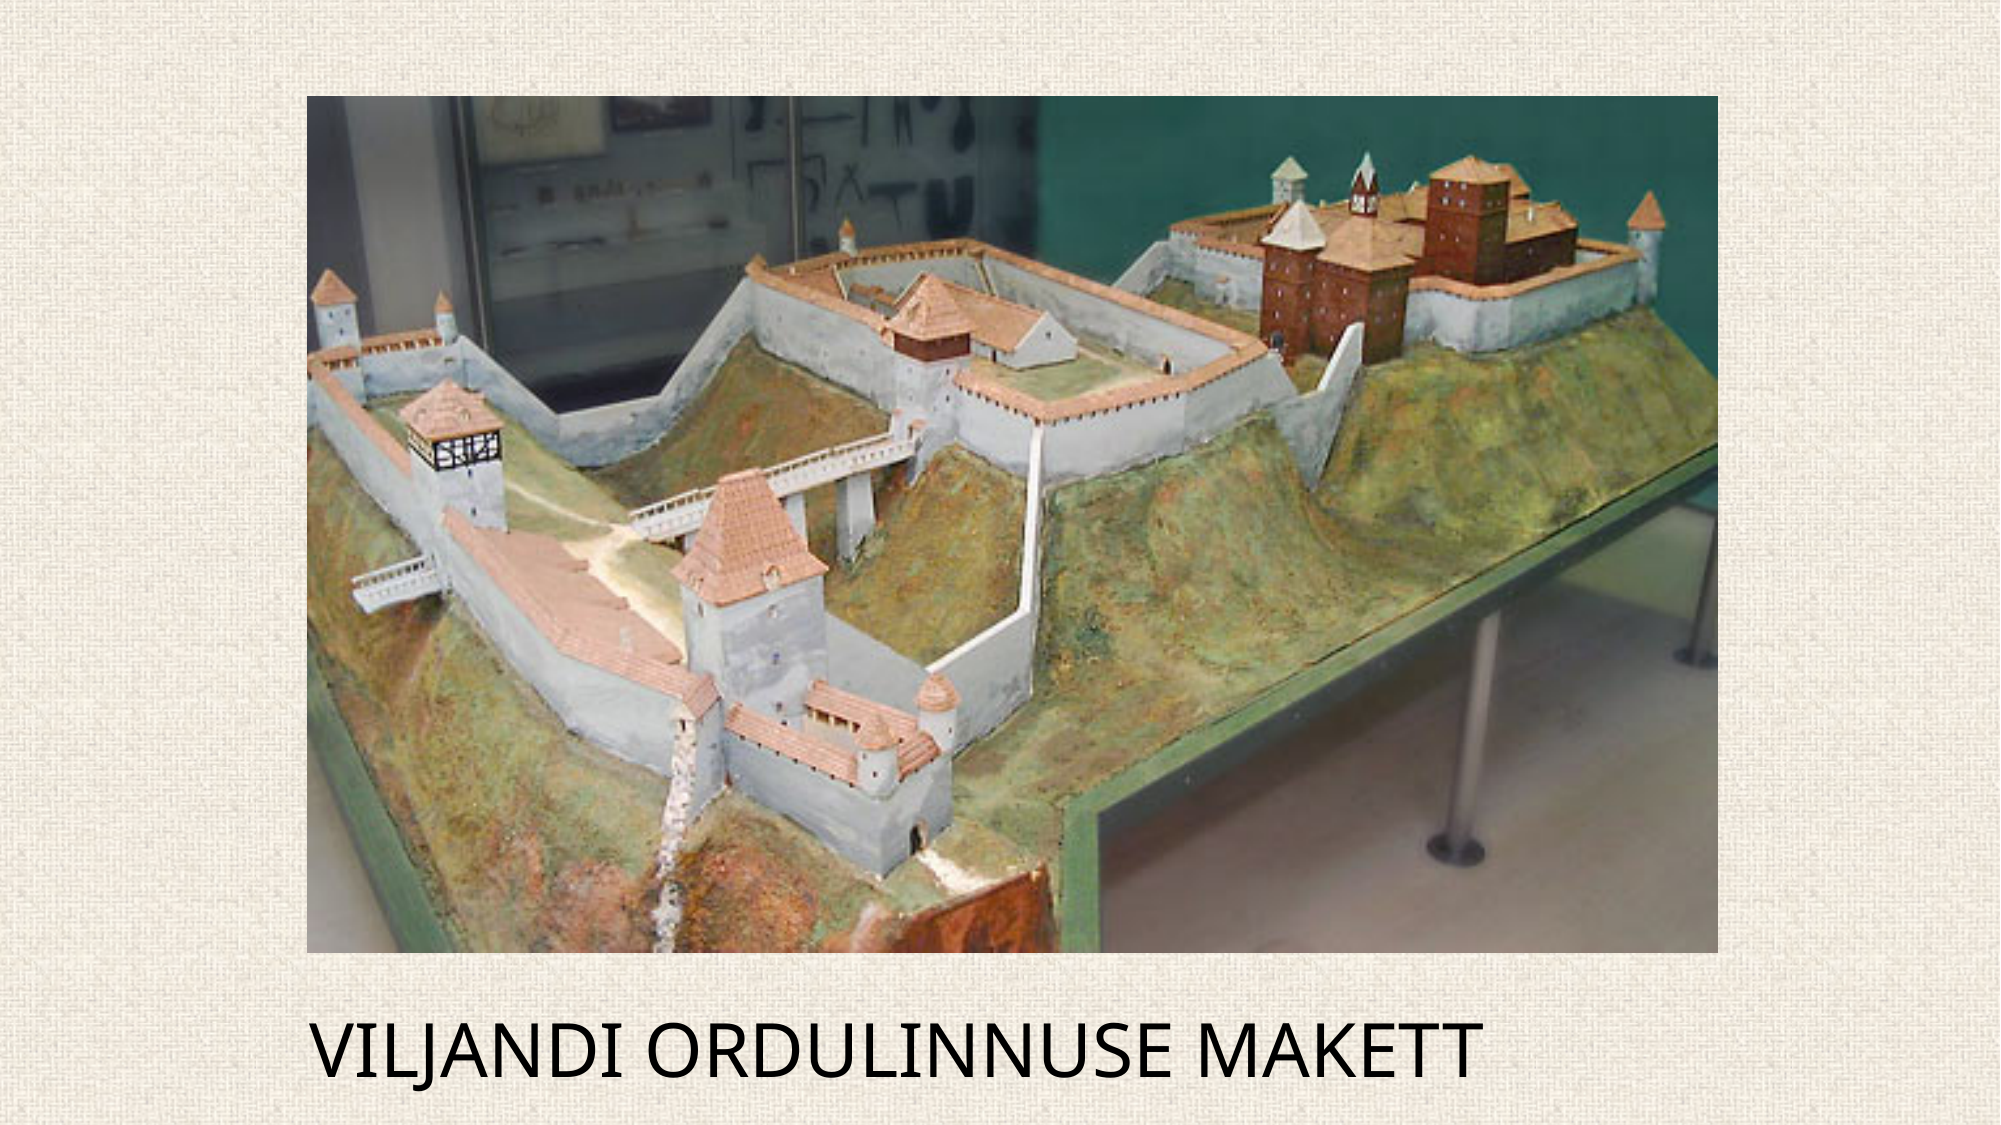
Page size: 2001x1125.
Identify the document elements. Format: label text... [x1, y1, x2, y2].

text_box VILJANDI ORDULINNUSE MAKETT [295, 994, 1811, 1100]
picture [307, 96, 1718, 953]
